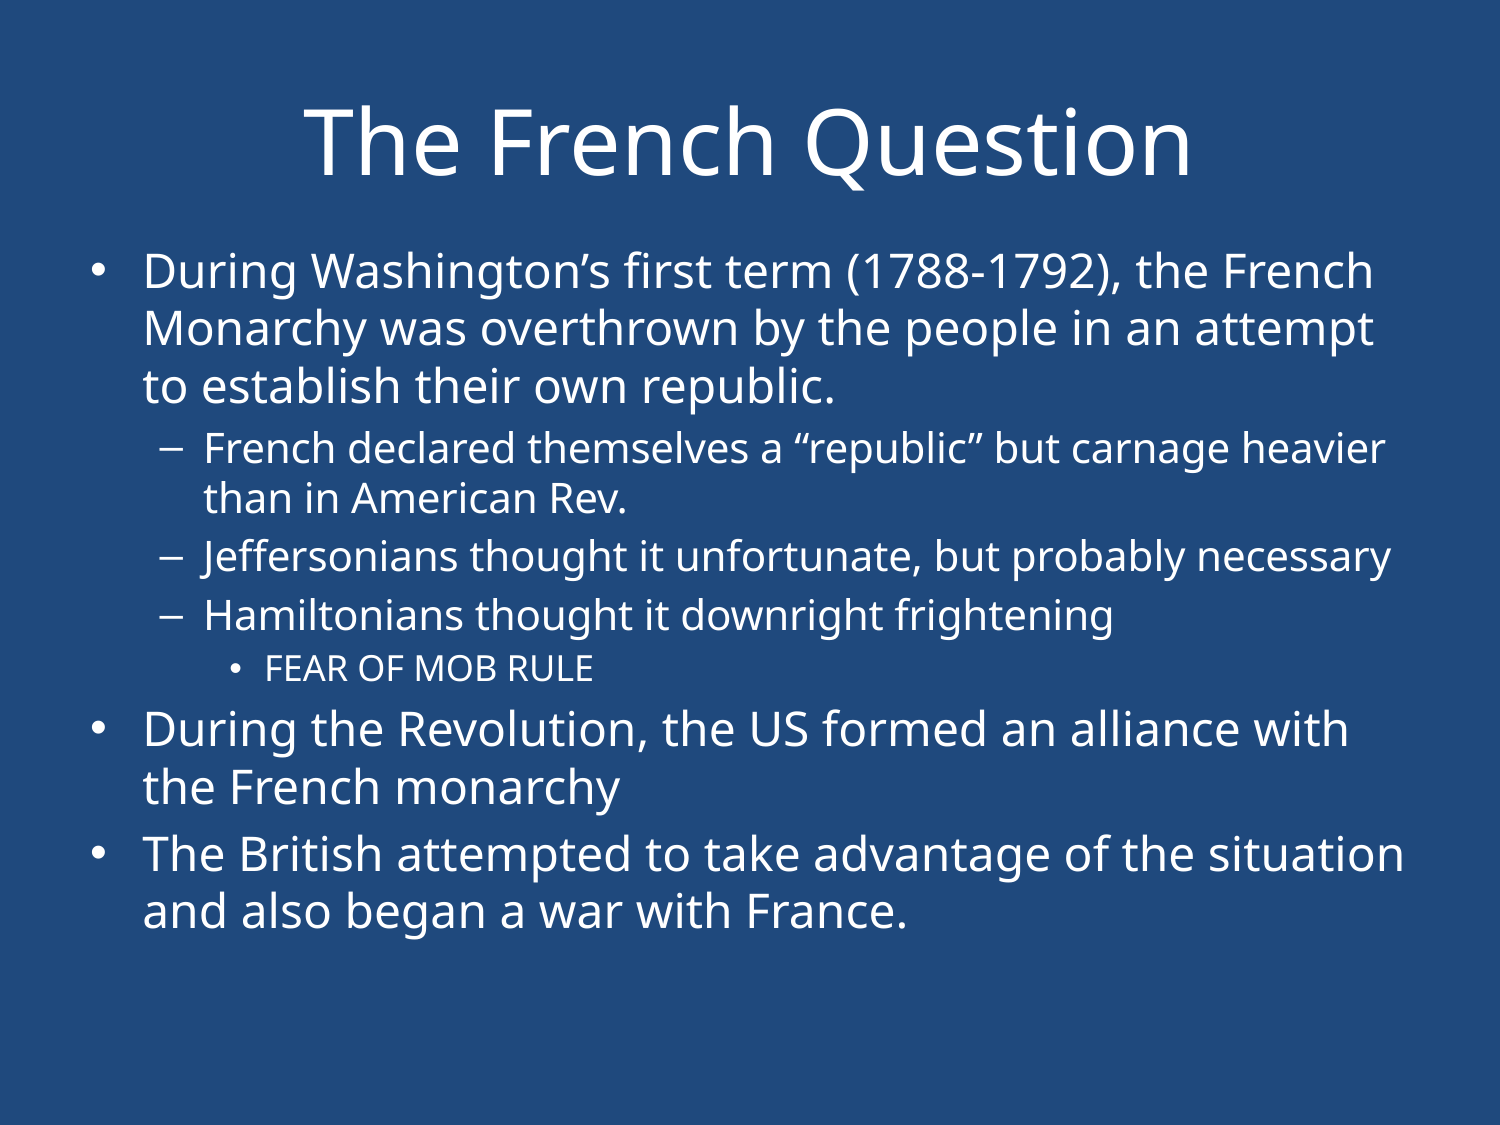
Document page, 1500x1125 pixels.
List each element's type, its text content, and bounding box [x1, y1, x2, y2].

list During Washington’s first term (1788-1792), the French Monarchy was overthrown by the people in an attempt to establish their own republic. French declared themselves a “republic” but carnage heavier than in American Rev. Jeffersonians thought it unfortunate, but probably necessary Hamiltonians thought it downright frightening FEAR OF MOB RULE During the Revolution, the US formed an alliance with the French monarchy The British attempted to take advantage of the situation and also began a war with France. [75, 232, 1425, 1005]
title The French Question [75, 45, 1425, 232]
